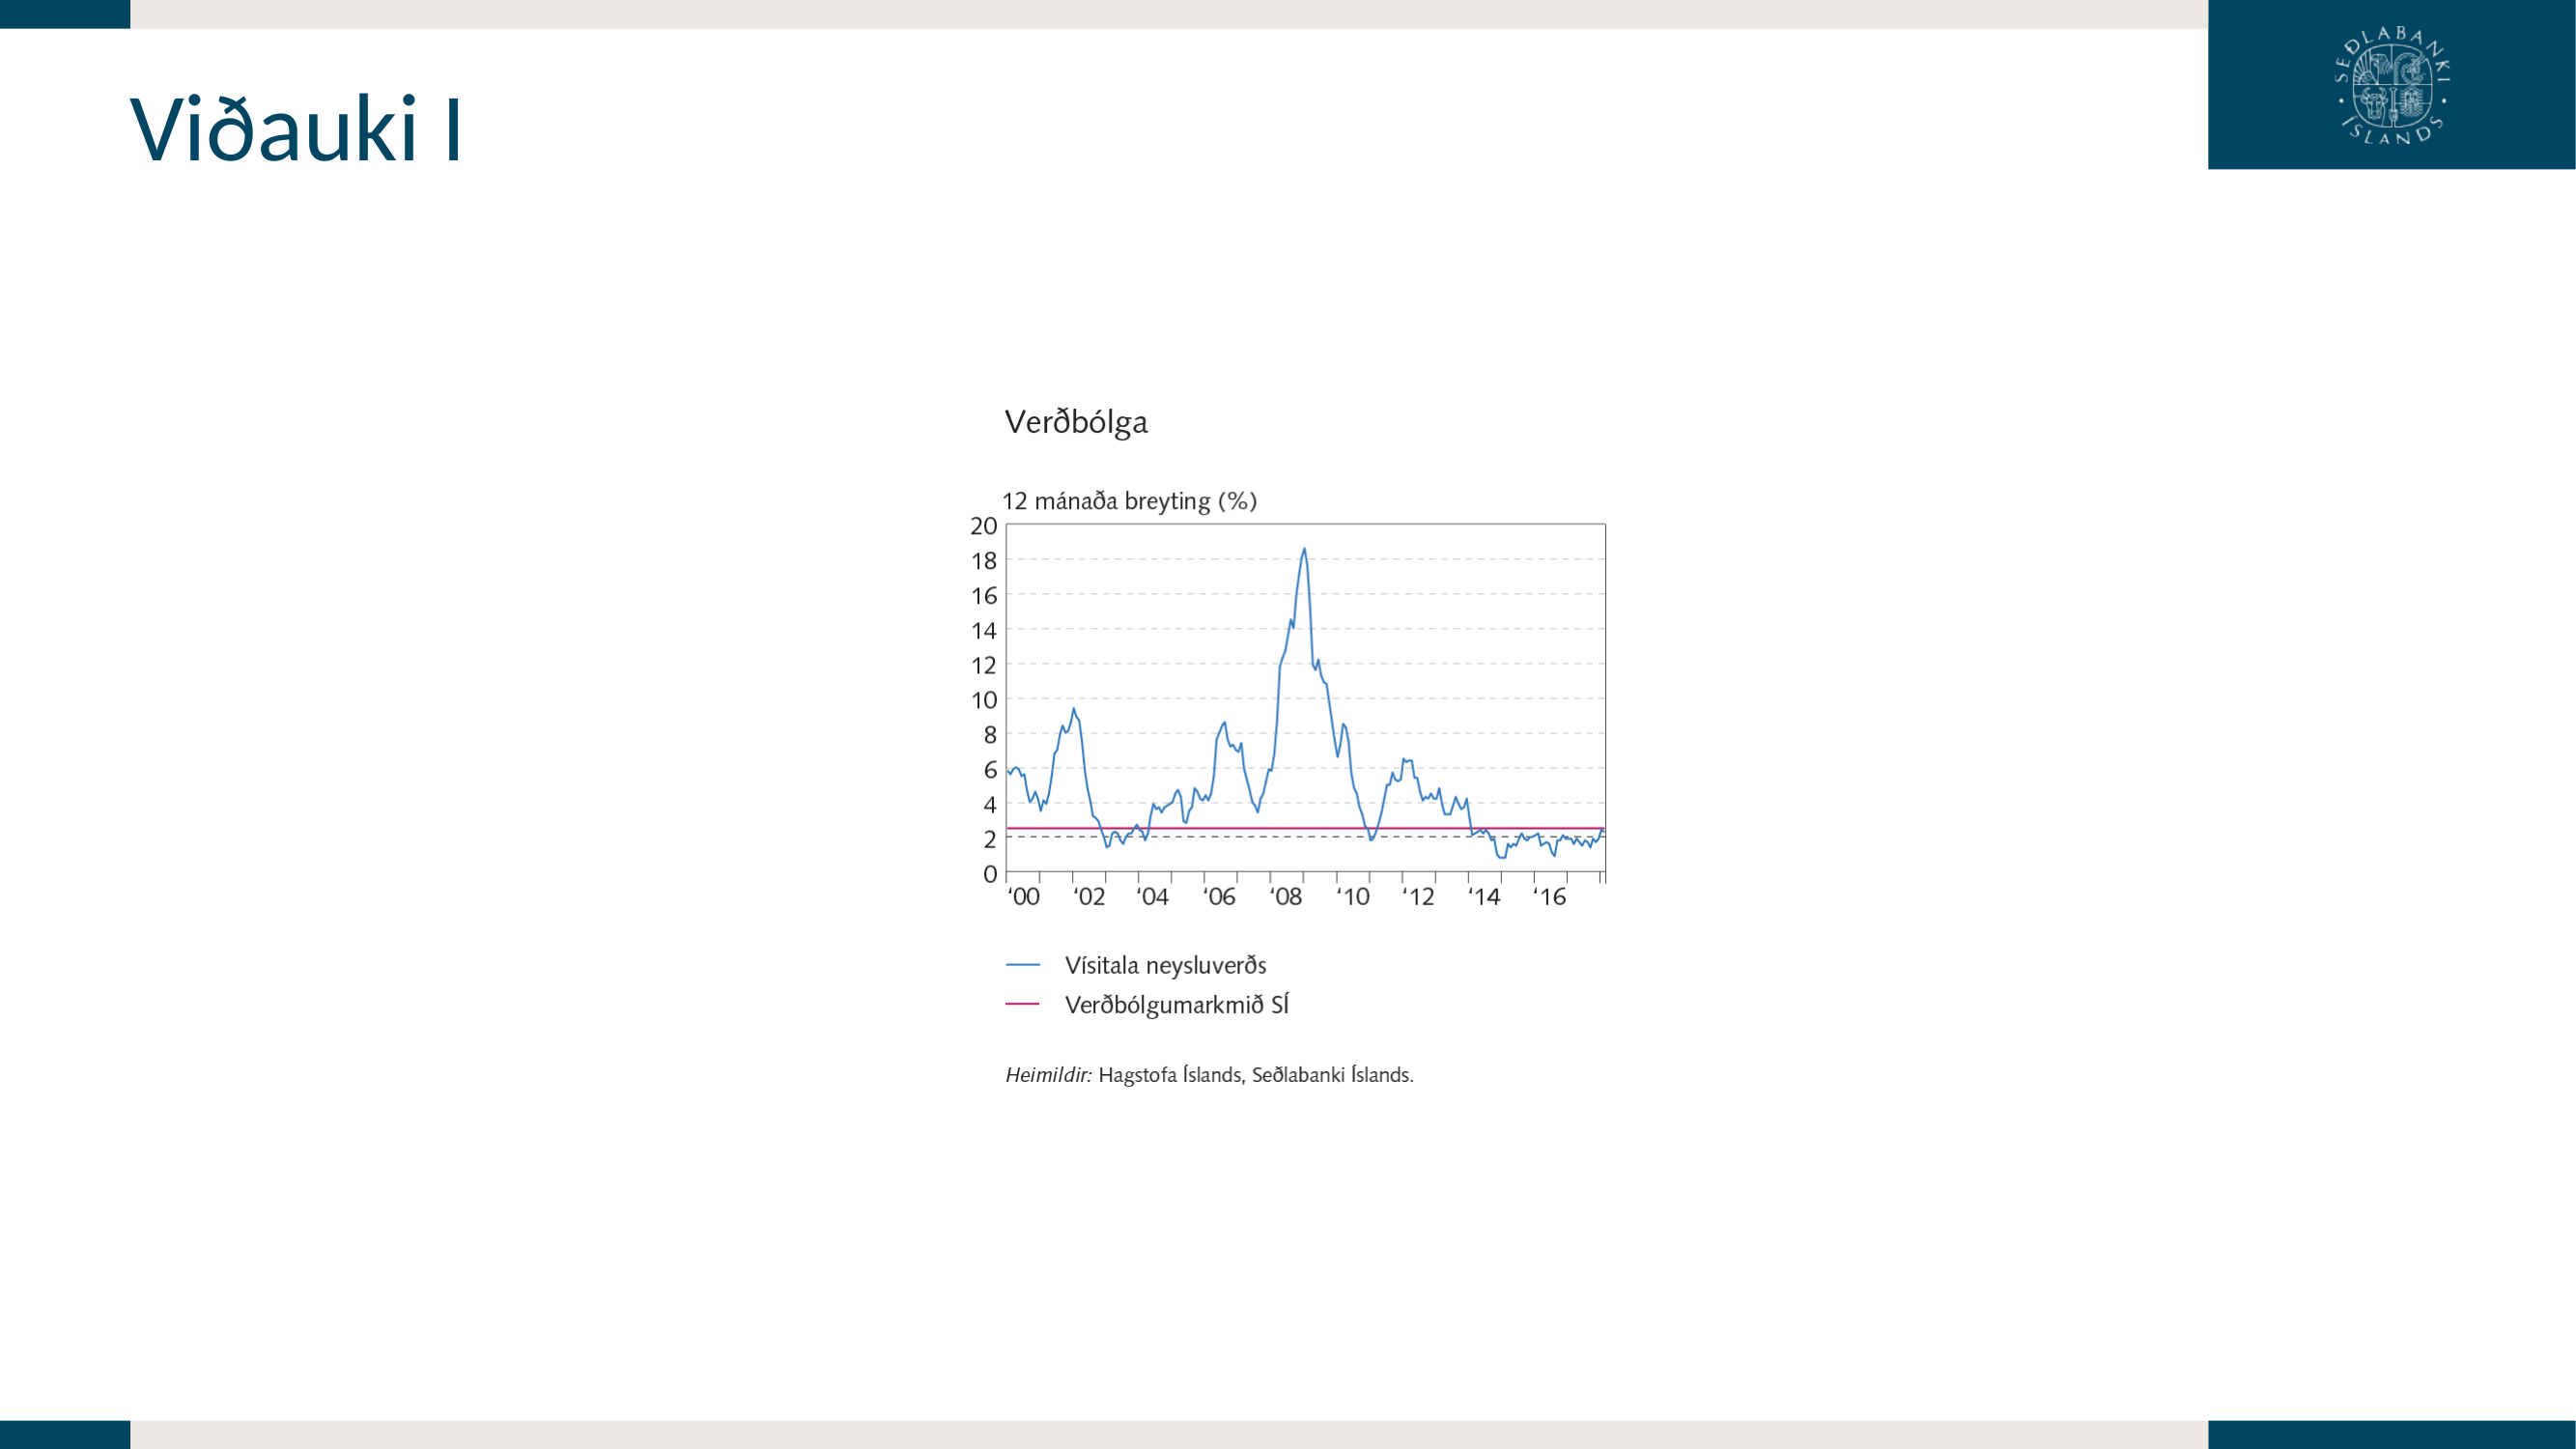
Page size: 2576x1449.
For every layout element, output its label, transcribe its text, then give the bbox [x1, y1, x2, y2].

title Viðauki I [129, 86, 2178, 290]
picture [970, 360, 1606, 1089]
